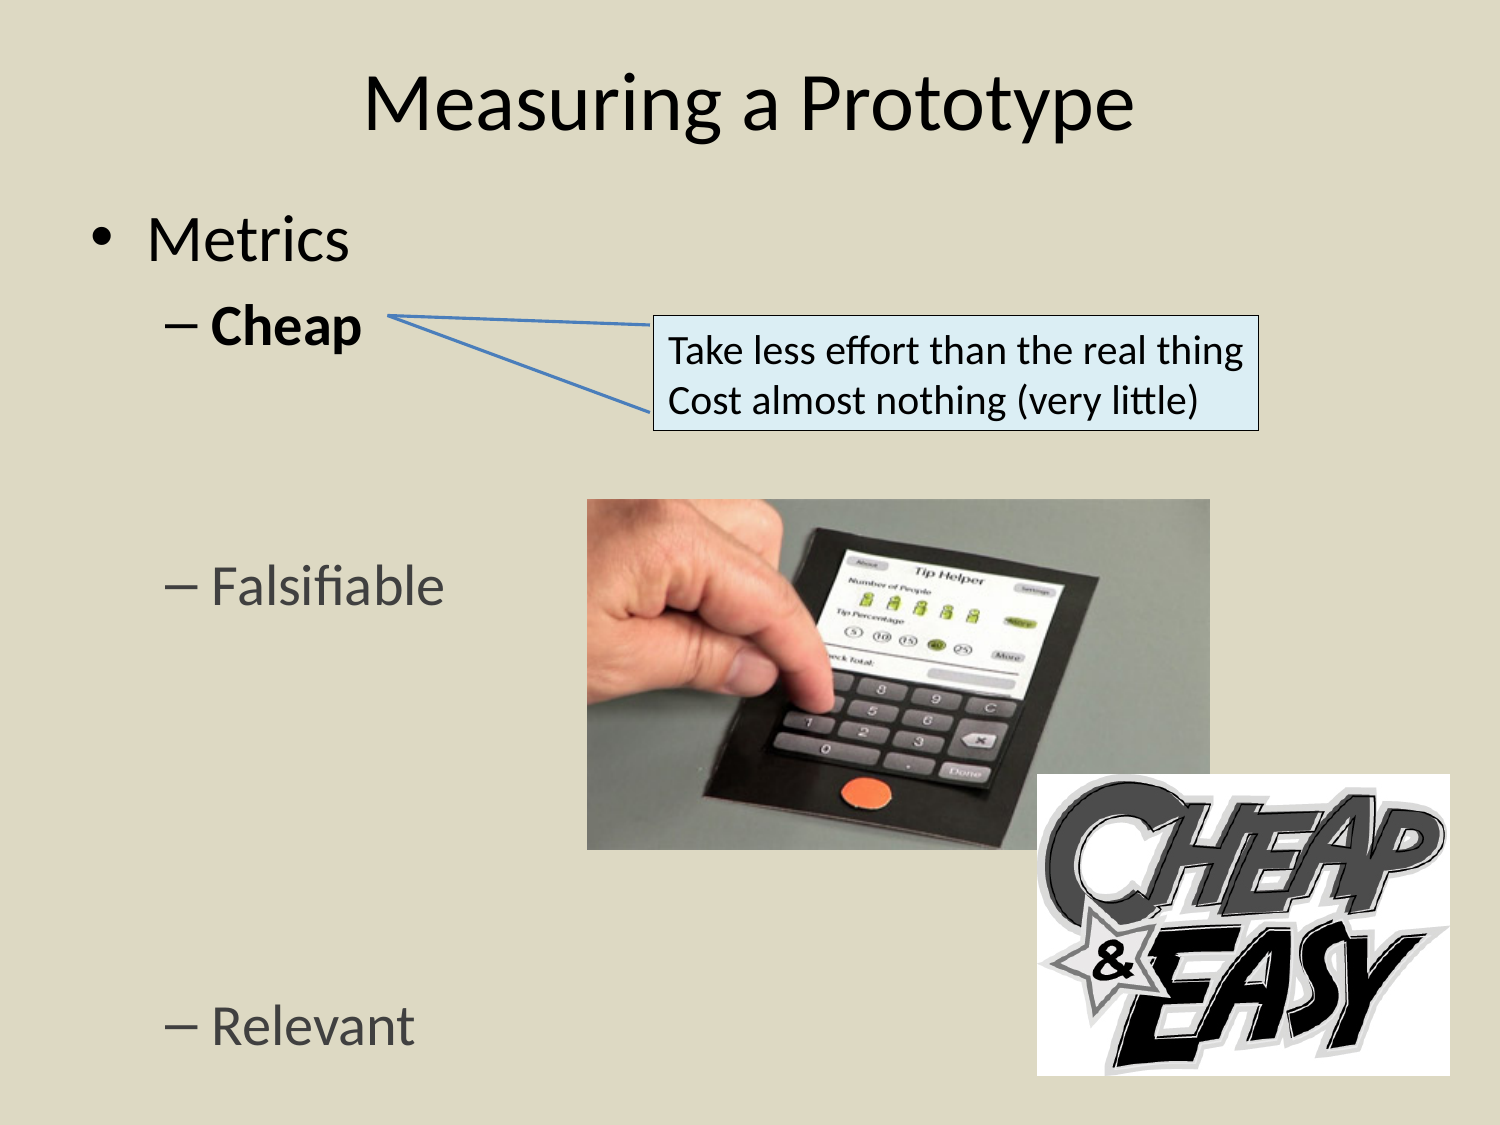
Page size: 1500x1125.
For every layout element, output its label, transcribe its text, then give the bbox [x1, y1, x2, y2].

picture [587, 499, 1451, 1076]
list Metrics Cheap Falsifiable Relevant [75, 187, 1425, 1005]
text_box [387, 315, 1263, 432]
title Measuring a Prototype [75, 45, 1425, 150]
